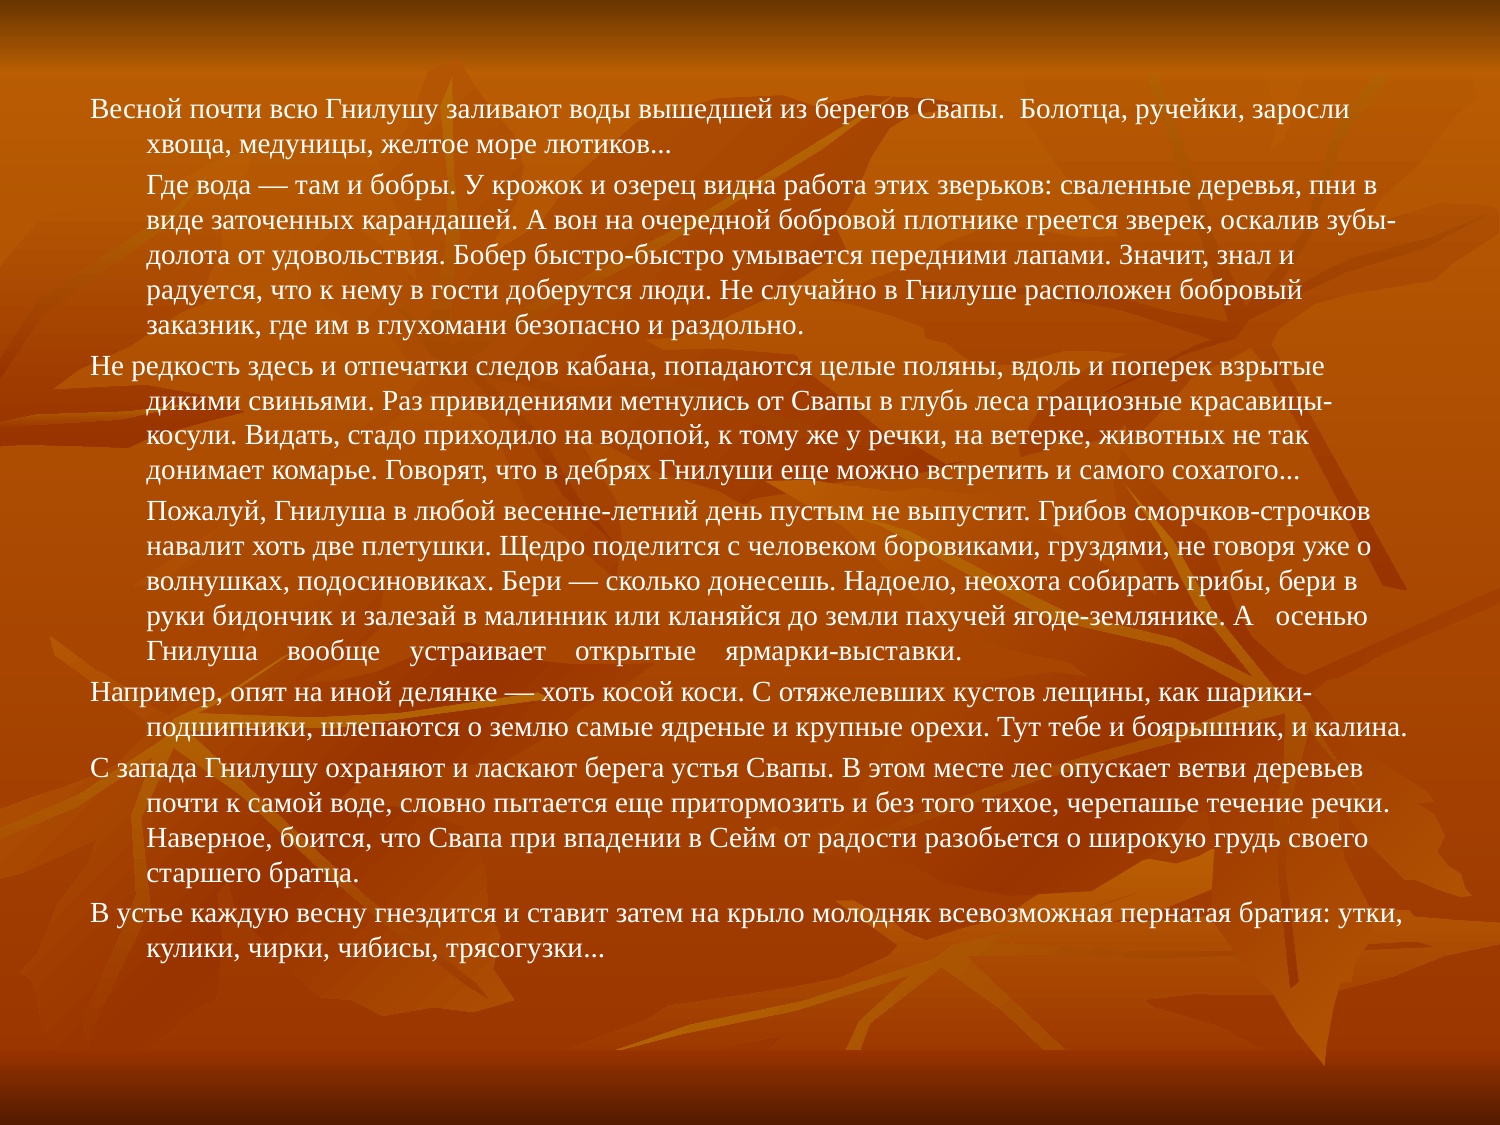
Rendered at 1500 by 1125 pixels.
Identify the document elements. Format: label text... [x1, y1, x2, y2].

list Весной почти всю Гнилушу заливают воды вышедшей из берегов Свапы. Болотца, ручейки, заросли хвоща, медуницы, желтое море лютиков... Где вода — там и бобры. У крожок и озерец видна работа этих зверьков: сваленные деревья, пни в виде заточенных карандашей. А вон на очередной бобровой плотнике греется зверек, оскалив зубы-долота от удовольствия. Бобер быстро-быстро умывается передними лапами. Значит, знал и радуется, что к нему в гости доберутся люди. Не случайно в Гнилуше расположен бобровый заказник, где им в глухомани безопасно и раздольно. Не редкость здесь и отпечатки следов кабана, попадаются целые поляны, вдоль и поперек взрытые дикими свиньями. Раз привидениями метнулись от Свапы в глубь леса грациозные красавицы-косули. Видать, стадо приходило на водопой, к тому же у речки, на ветерке, животных не так донимает комарье. Говорят, что в дебрях Гнилуши еще можно встретить и самого сохатого... Пожалуй, Гнилуша в любой весенне-летний день пустым не выпустит. Грибов сморчков-строчков навалит хоть две плетушки. Щедро поделится с человеком боровиками, груздями, не говоря уже о волнушках, подосиновиках. Бери — сколько донесешь. Надоело, неохота собирать грибы, бери в руки бидончик и залезай в малинник или кланяйся до земли пахучей ягоде-землянике. А осенью Гнилуша вообще устраивает открытые ярмарки-выставки. Например, опят на иной делянке — хоть косой коси. С отяжелевших кустов лещины, как шарики-подшипники, шлепаются о землю самые ядреные и крупные орехи. Тут тебе и боярышник, и калина. С запада Гнилушу охраняют и ласкают берега устья Свапы. В этом месте лес опускает ветви деревьев почти к самой воде, словно пытается еще притормозить и без того тихое, черепашье течение речки. Наверное, боится, что Свапа при впадении в Сейм от радости разобьется о широкую грудь своего старшего братца. В устье каждую весну гнездится и ставит затем на крыло молодняк всевозможная пернатая братия: утки, кулики, чирки, чибисы, трясогузки... [74, 81, 1426, 1006]
